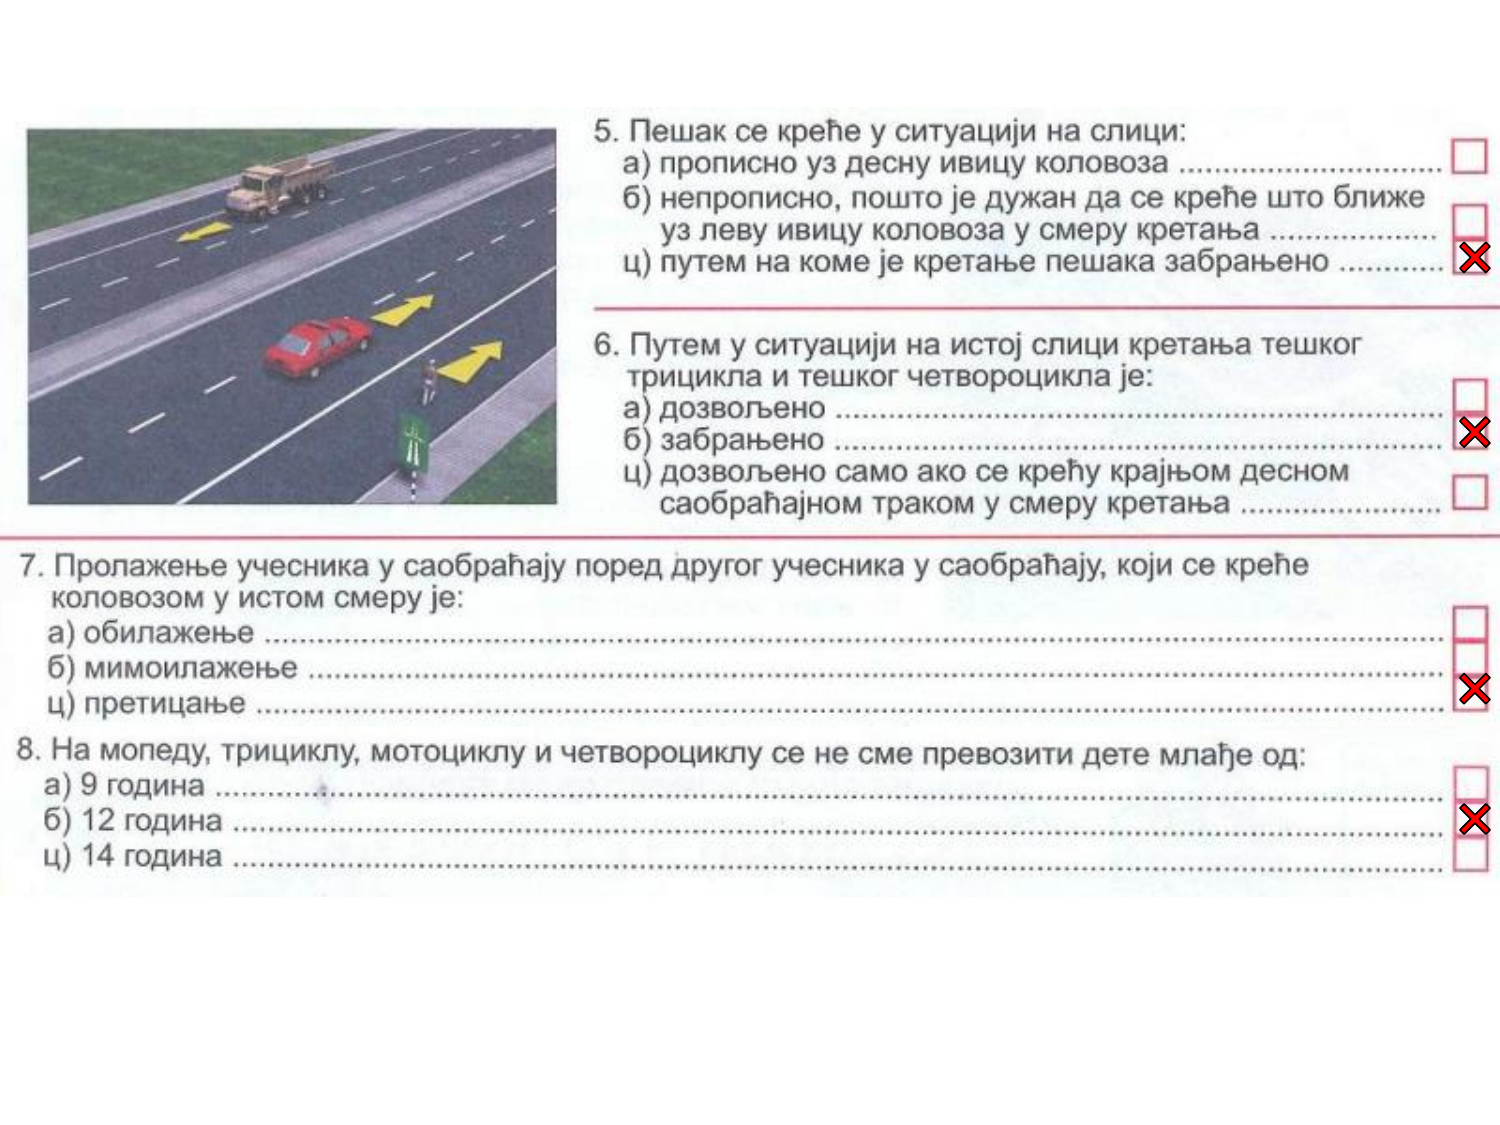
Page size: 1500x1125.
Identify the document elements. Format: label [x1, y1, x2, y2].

picture [0, 107, 1500, 897]
